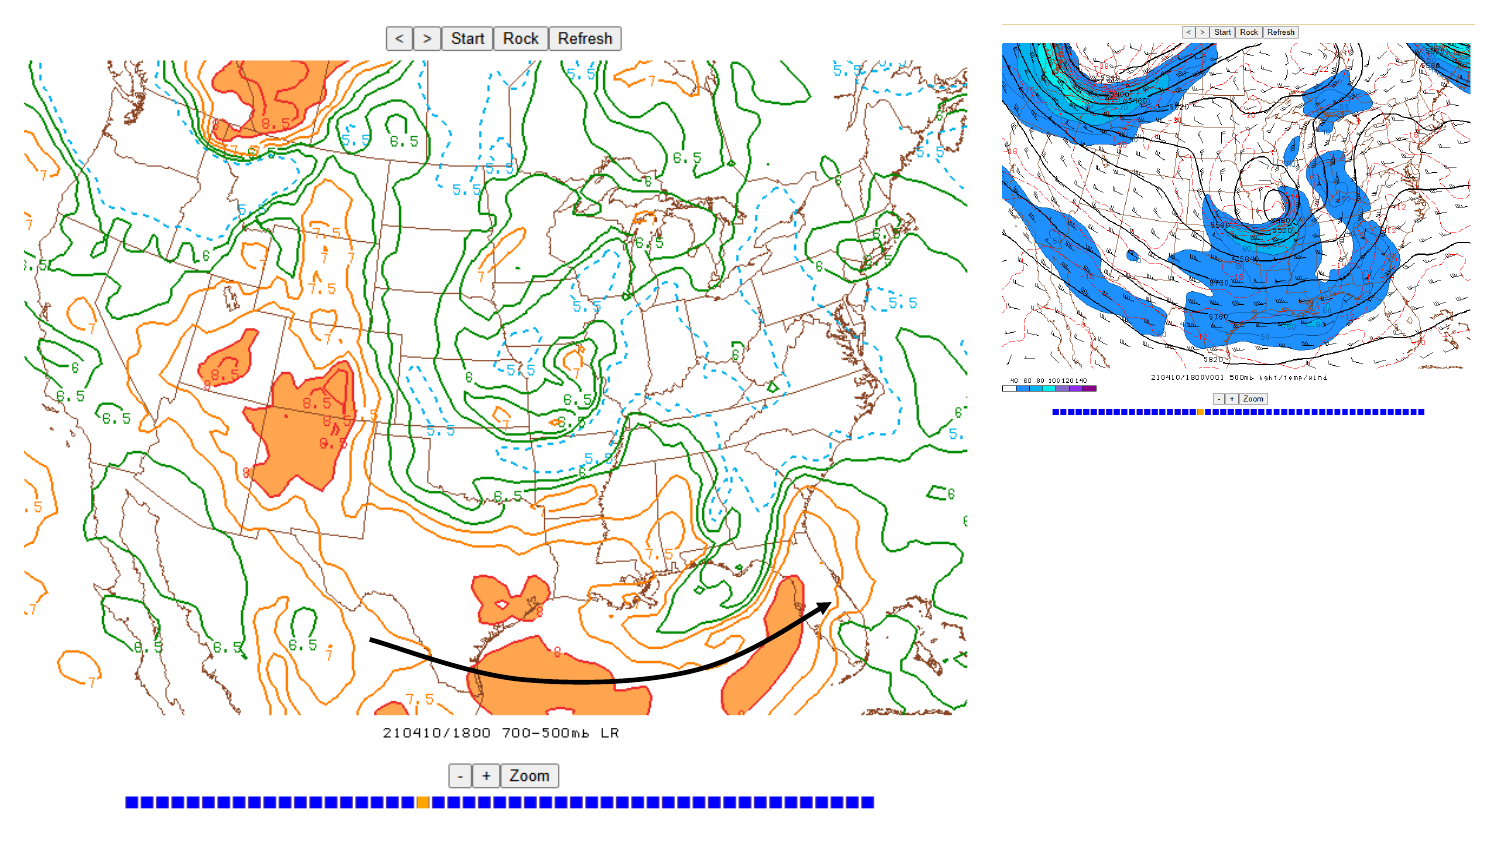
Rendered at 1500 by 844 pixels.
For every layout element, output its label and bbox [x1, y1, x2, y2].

picture [24, 24, 978, 819]
picture [1002, 24, 1476, 420]
